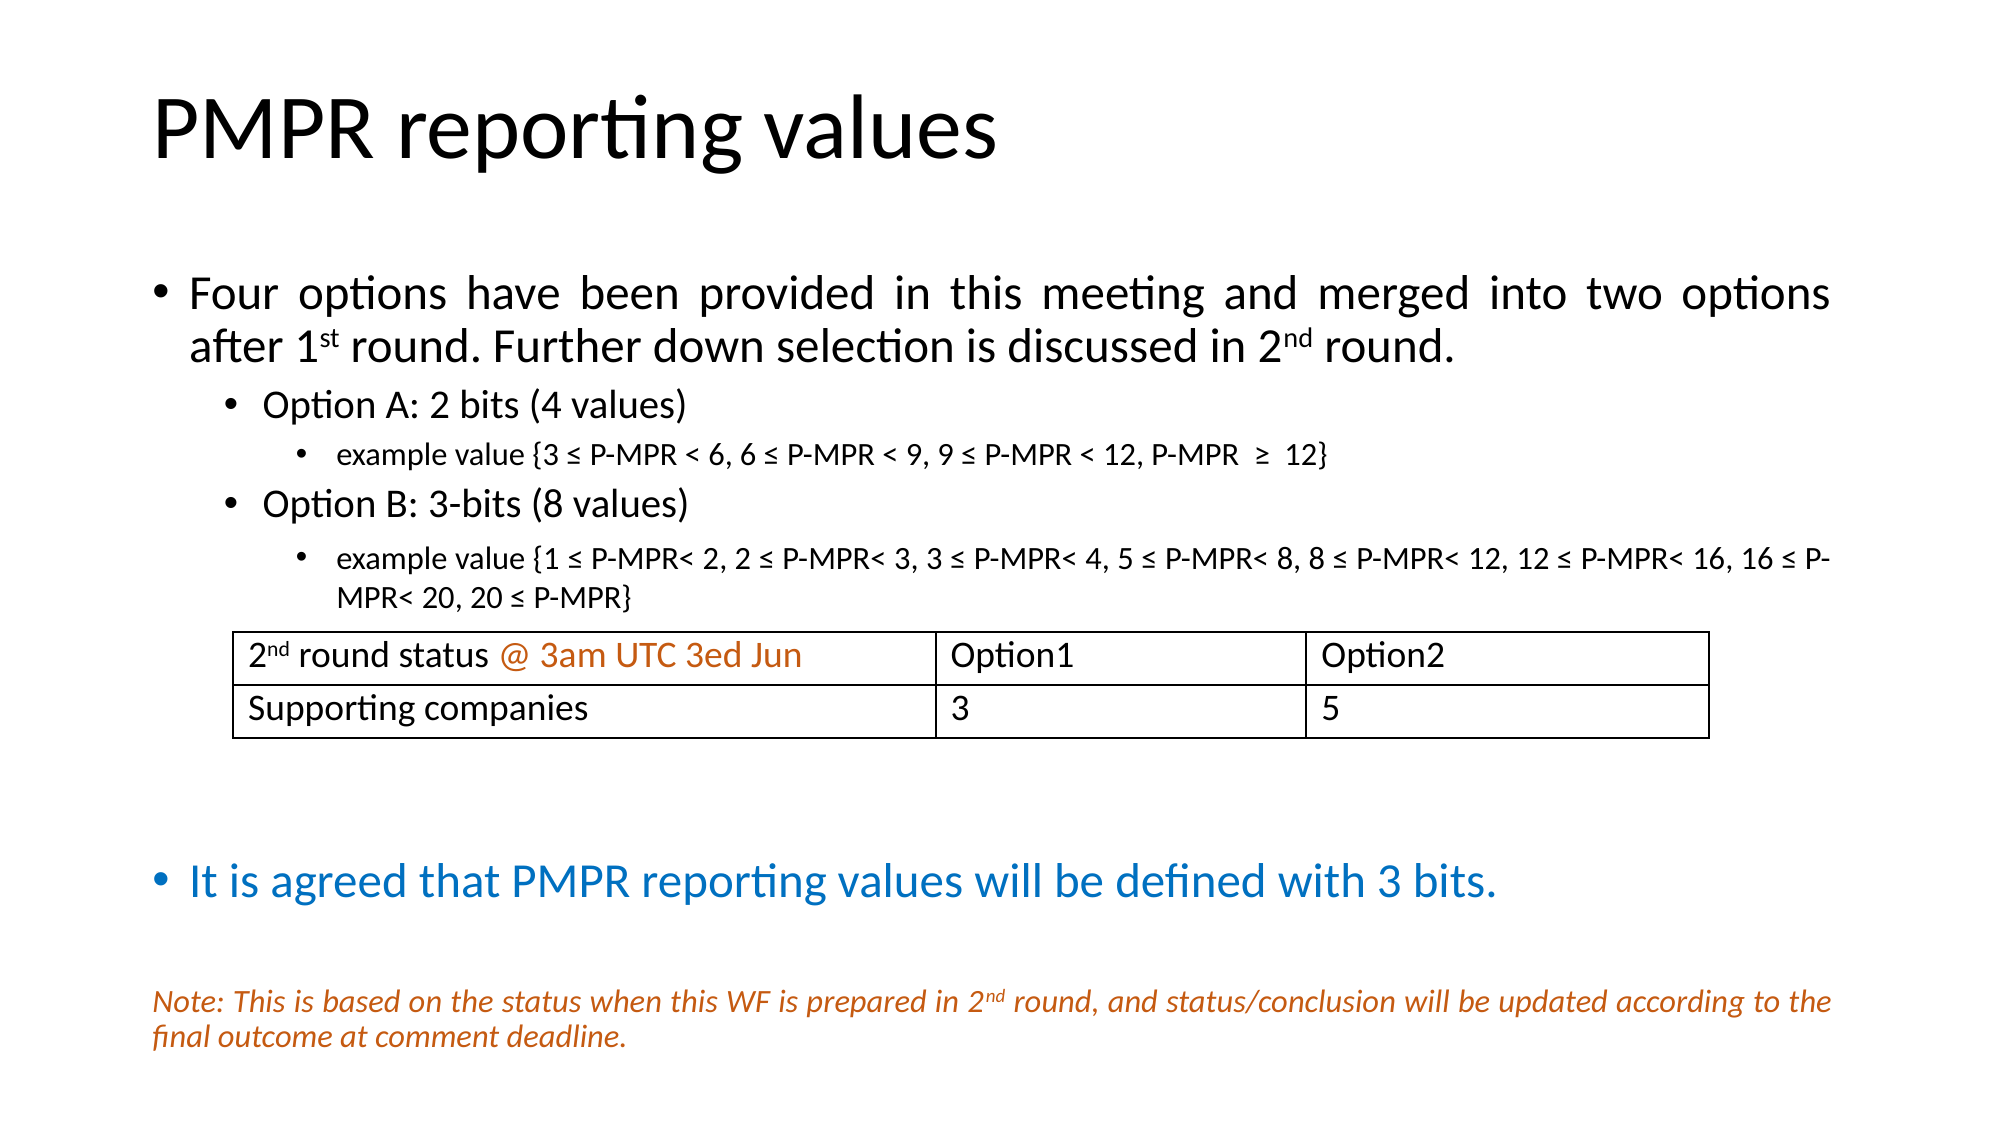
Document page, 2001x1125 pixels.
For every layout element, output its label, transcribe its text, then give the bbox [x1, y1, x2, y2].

table_cell Supporting companies [234, 686, 935, 737]
list Four options have been provided in this meeting and merged into two options after 1st round. Further down selection is discussed in 2nd round. Option A: 2 bits (4 values) example value {3 ≤ P-MPR < 6, 6 ≤ P-MPR < 9, 9 ≤ P-MPR < 12, P-MPR ≥ 12} Option B: 3-bits (8 values) example value {1 ≤ P-MPR< 2, 2 ≤ P-MPR< 3, 3 ≤ P-MPR< 4, 5 ≤ P-MPR< 8, 8 ≤ P-MPR< 12, 12 ≤ P-MPR< 16, 16 ≤ P-MPR< 20, 20 ≤ P-MPR} It is agreed that PMPR reporting values will be defined with 3 bits. Note: This is based on the status when this WF is prepared in 2nd round, and status/conclusion will be updated according to the final outcome at comment deadline. [137, 259, 1849, 1069]
table_header Option2 [1307, 633, 1708, 684]
table_cell 5 [1307, 686, 1708, 737]
title PMPR reporting values [137, 20, 1863, 238]
table_header 2nd round status @ 3am UTC 3ed Jun [234, 633, 935, 684]
table_cell 3 [937, 686, 1305, 737]
table_header Option1 [937, 633, 1305, 684]
